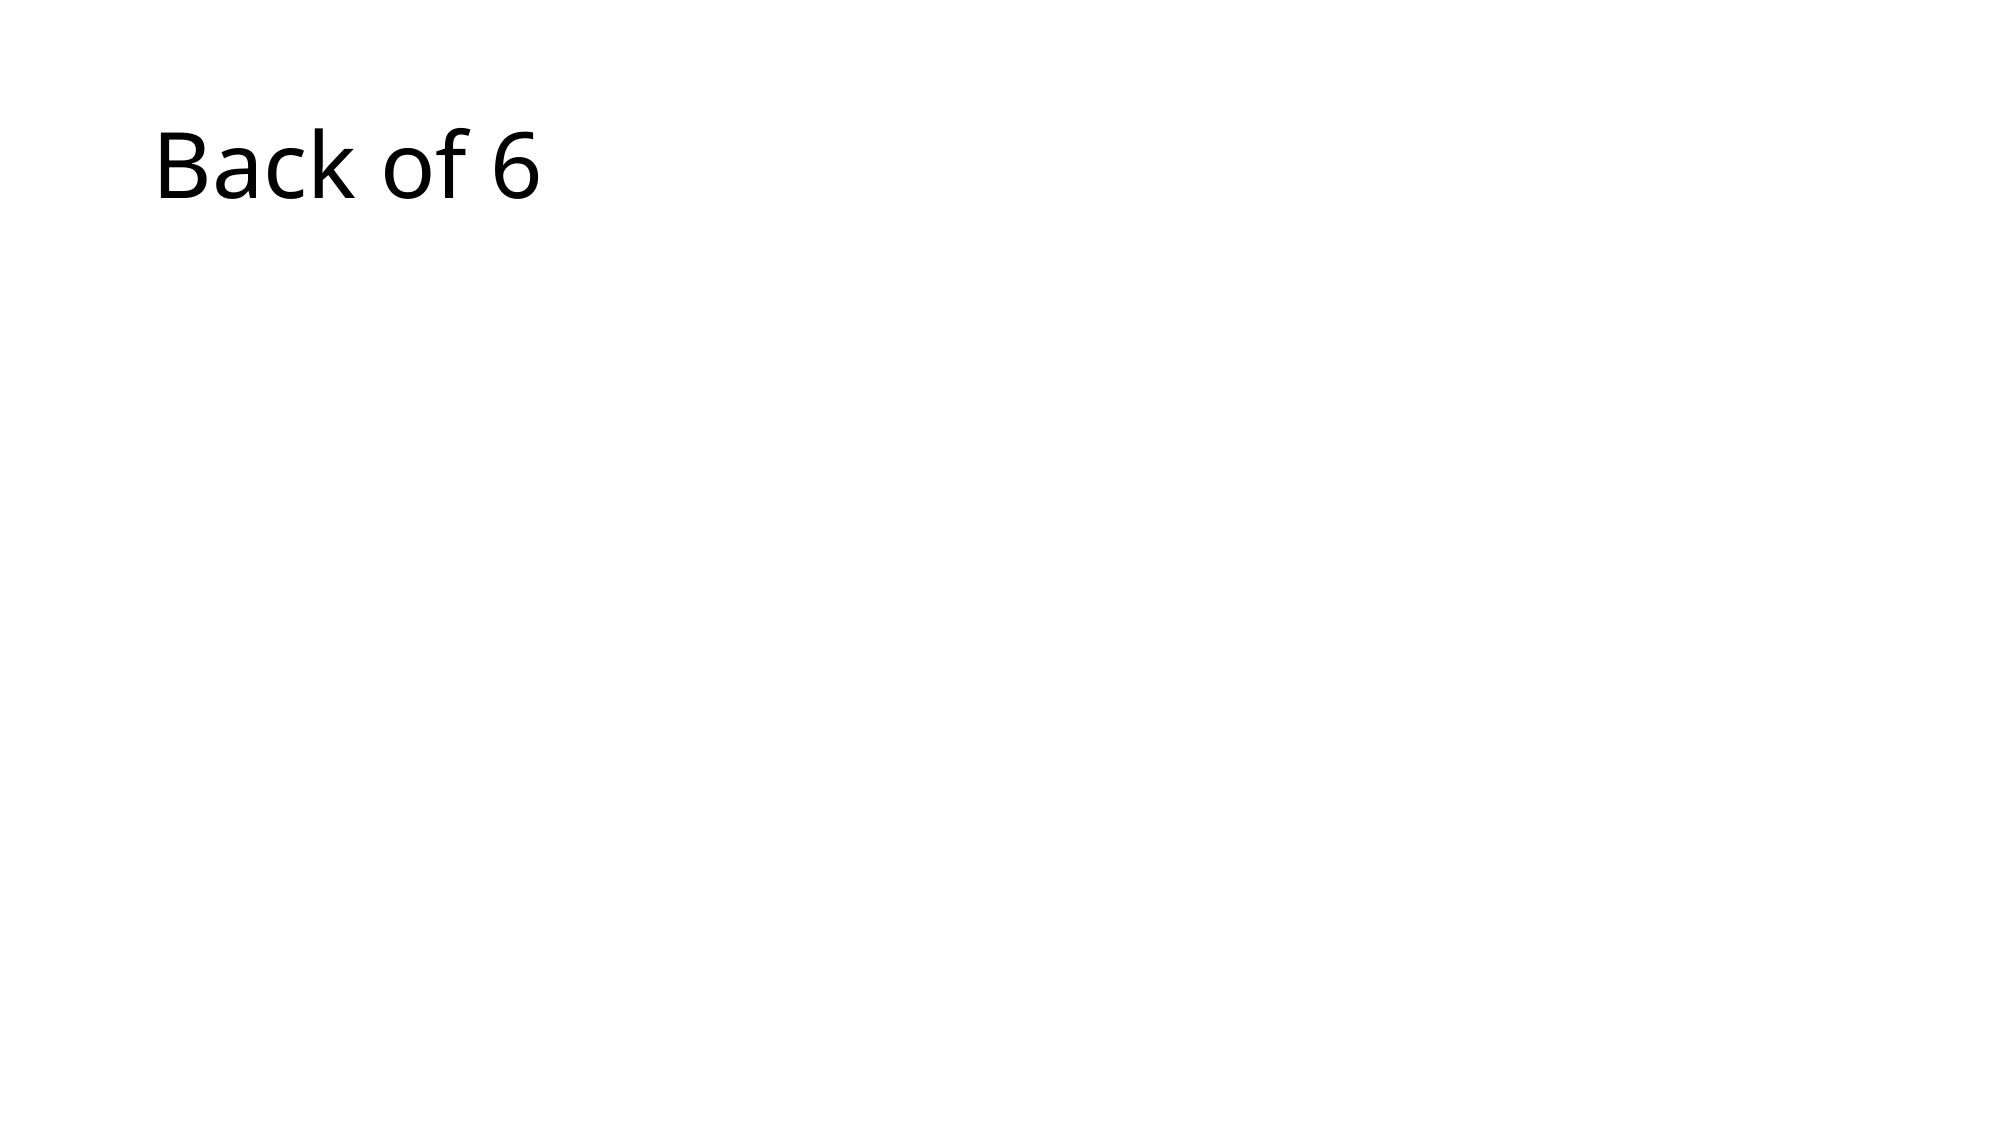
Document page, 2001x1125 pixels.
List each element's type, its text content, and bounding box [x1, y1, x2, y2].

title Back of 6 [137, 59, 1863, 278]
